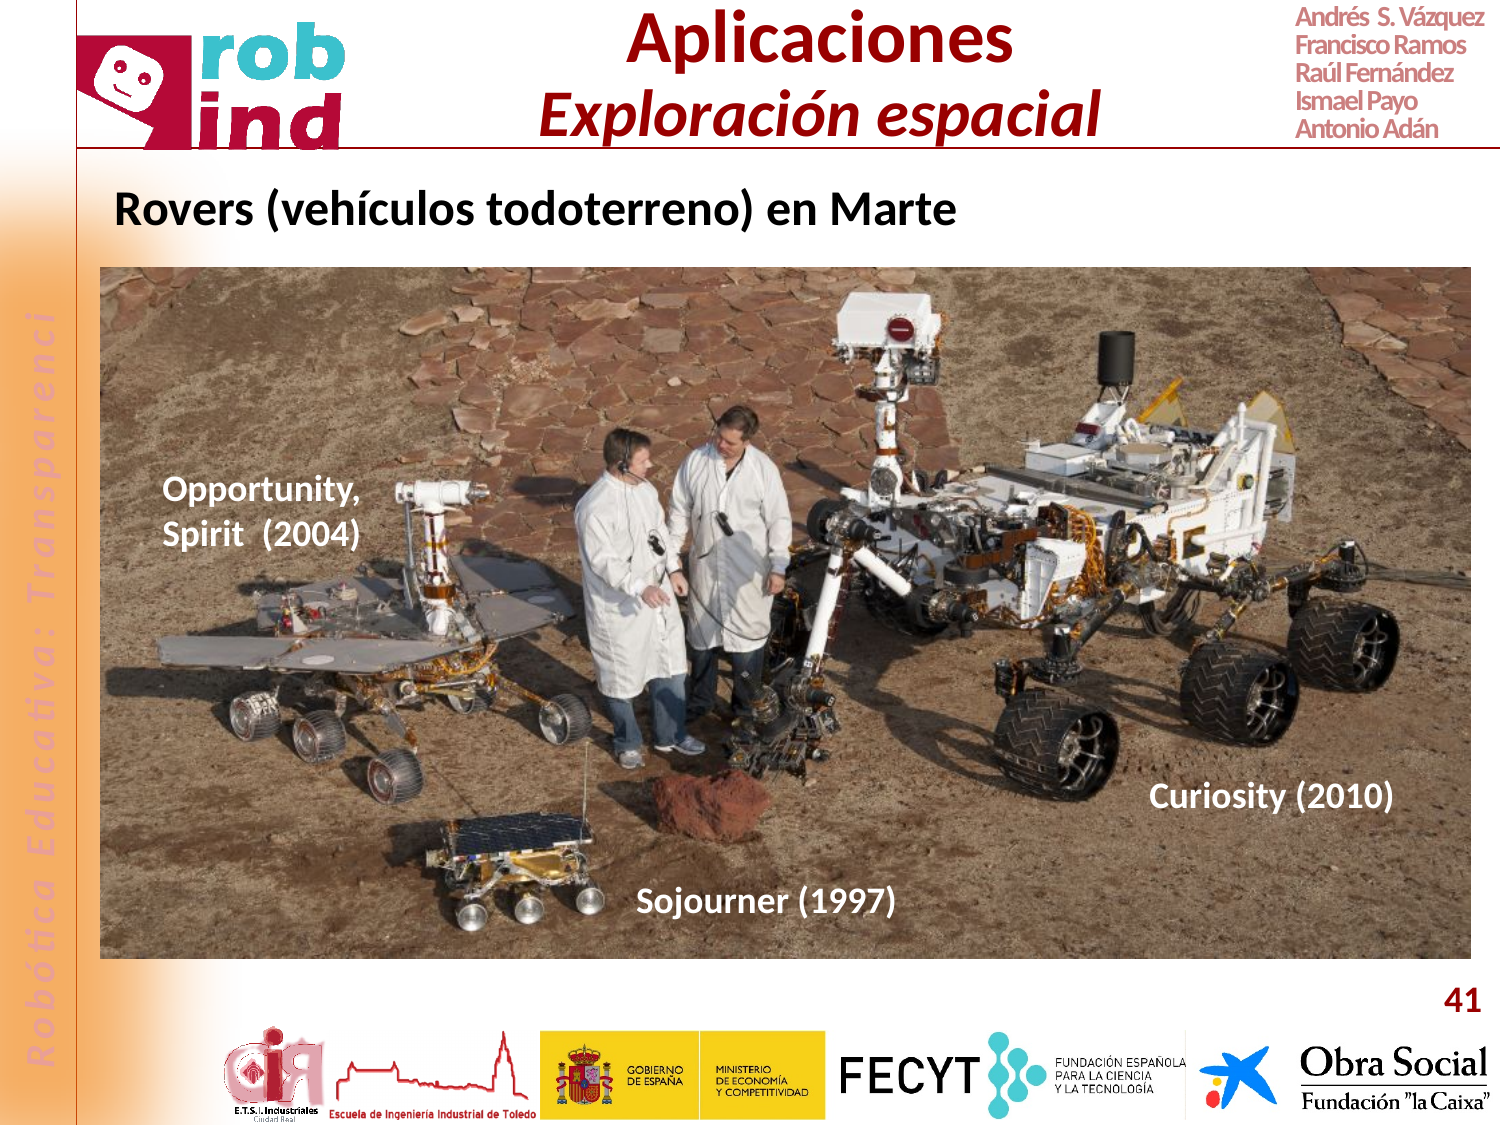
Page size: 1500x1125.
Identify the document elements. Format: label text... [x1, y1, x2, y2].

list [100, 266, 1471, 960]
picture [1191, 1033, 1498, 1117]
list Rovers (vehículos todoterreno) en Marte [100, 172, 1471, 244]
title Aplicaciones Exploración espacial [348, 0, 1294, 149]
slide_number 41 [1364, 967, 1498, 1027]
picture [221, 1026, 537, 1124]
picture [76, 16, 347, 150]
picture [540, 1030, 1186, 1120]
